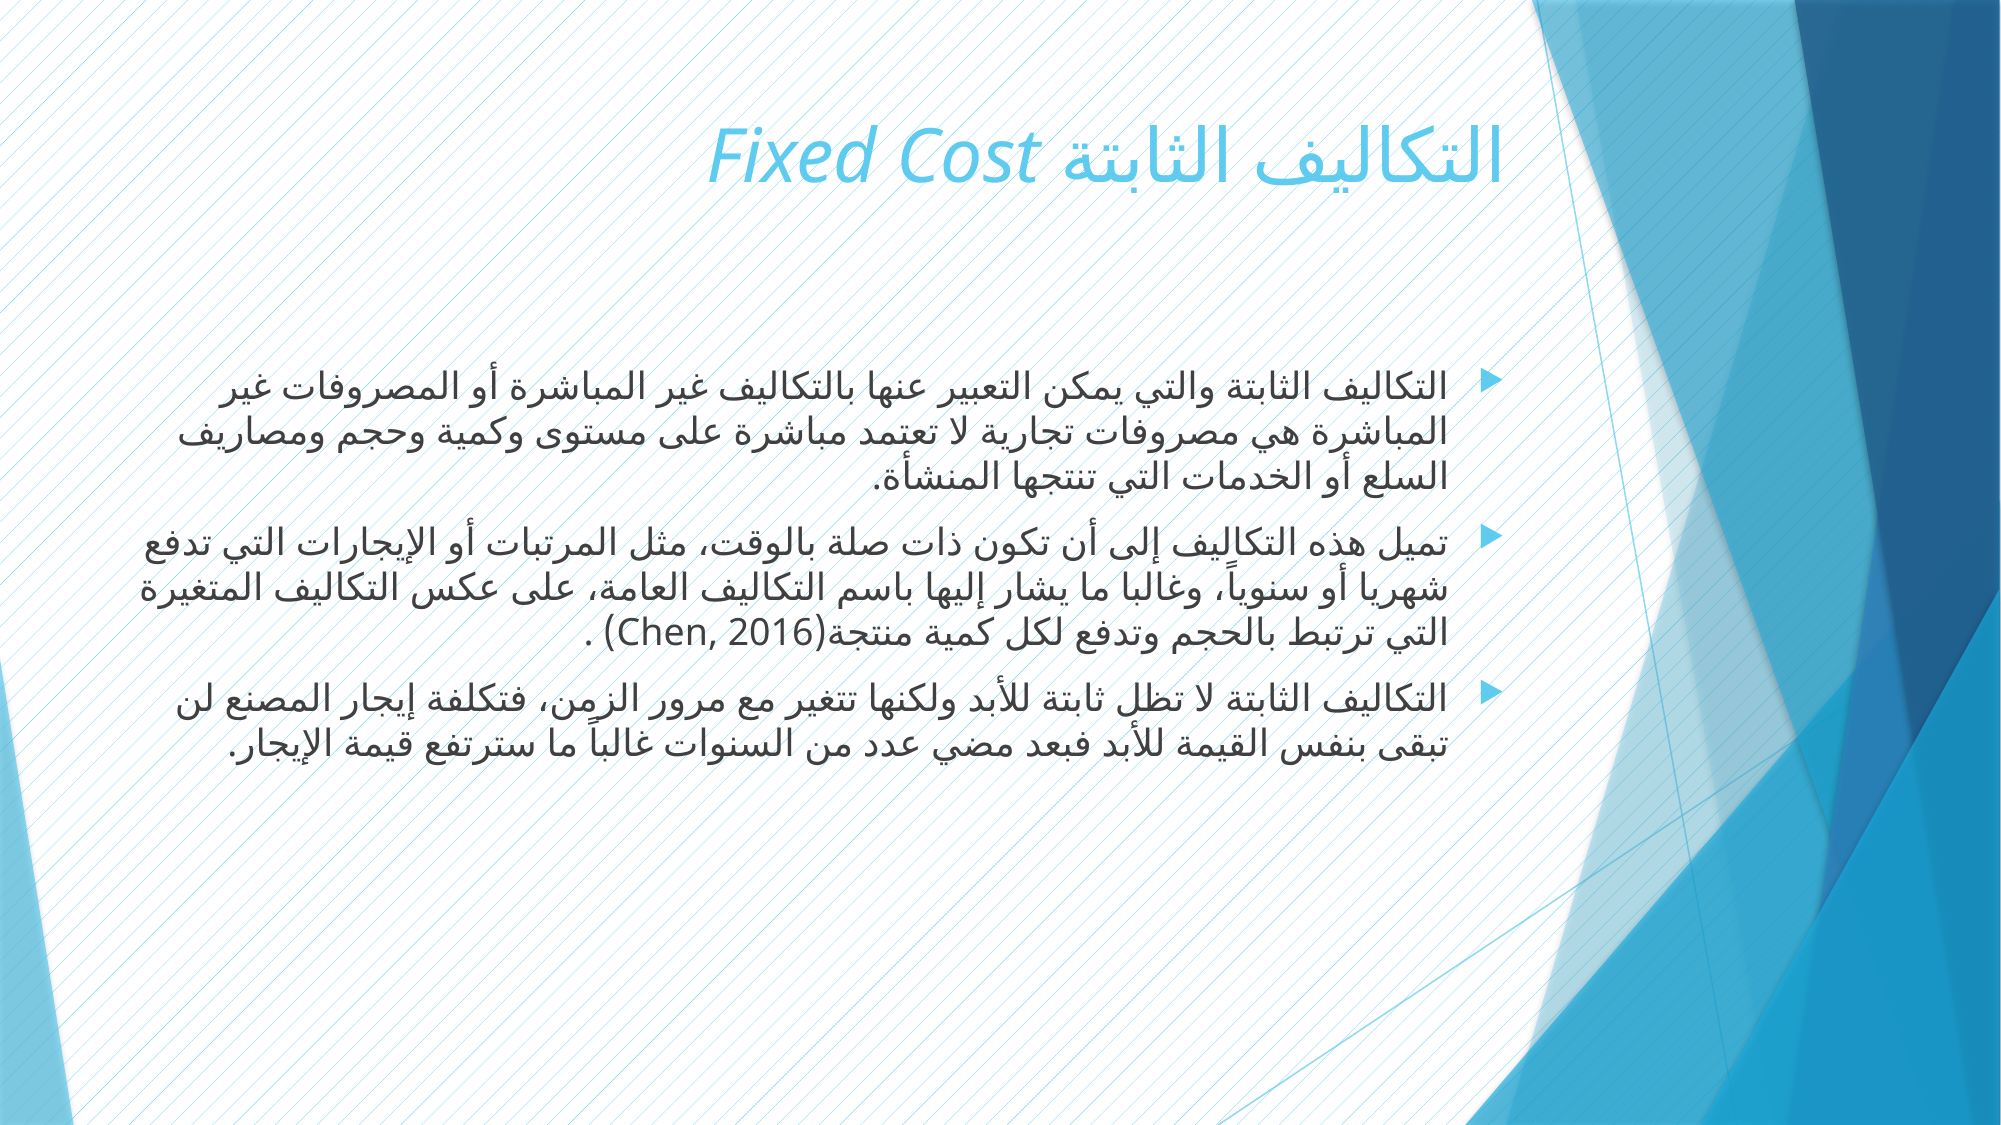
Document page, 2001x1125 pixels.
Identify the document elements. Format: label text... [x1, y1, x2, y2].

list التكاليف الثابتة والتي يمكن التعبير عنها بالتكاليف غير المباشرة أو المصروفات غير المباشرة هي مصروفات تجارية لا تعتمد مباشرة على مستوى وكمية وحجم ومصاريف السلع أو الخدمات التي تنتجها المنشأة. تميل هذه التكاليف إلى أن تكون ذات صلة بالوقت، مثل المرتبات أو الإيجارات التي تدفع شهريا أو سنوياً، وغالبا ما يشار إليها باسم التكاليف العامة، على عكس التكاليف المتغيرة التي ترتبط بالحجم وتدفع لكل كمية منتجة(Chen, 2016) . التكاليف الثابتة لا تظل ثابتة للأبد ولكنها تتغير مع مرور الزمن، فتكلفة إيجار المصنع لن تبقى بنفس القيمة للأبد فبعد مضي عدد من السنوات غالباً ما سترتفع قيمة الإيجار. [111, 354, 1522, 992]
title التكاليف الثابتة Fixed Cost [111, 99, 1522, 317]
